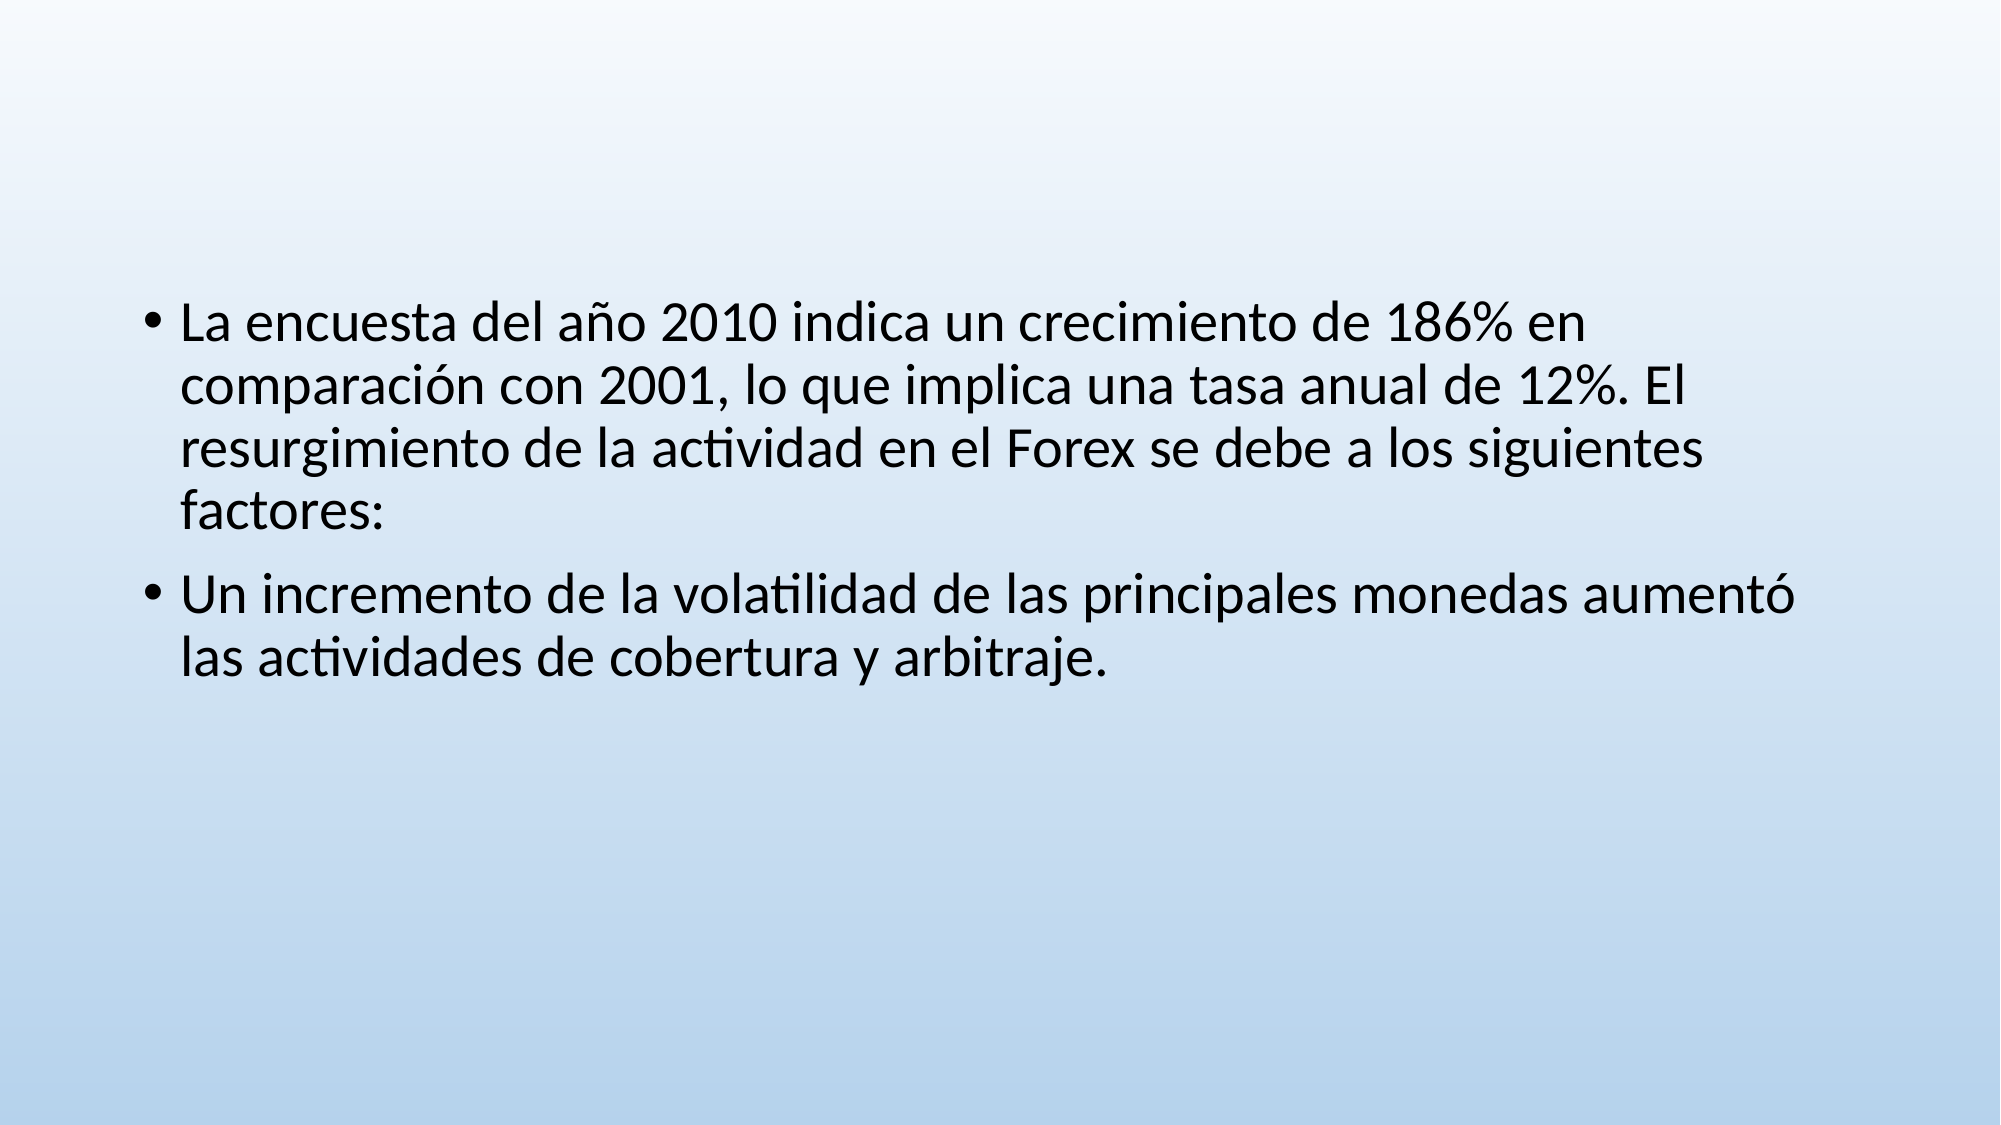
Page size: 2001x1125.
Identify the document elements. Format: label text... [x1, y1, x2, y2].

list La encuesta del año 2010 indica un crecimiento de 186% en comparación con 2001, lo que implica una tasa anual de 12%. El resurgimiento de la actividad en el Forex se debe a los siguientes factores: Un incremento de la volatilidad de las principales monedas aumentó las actividades de cobertura y arbitraje. [127, 283, 1853, 727]
